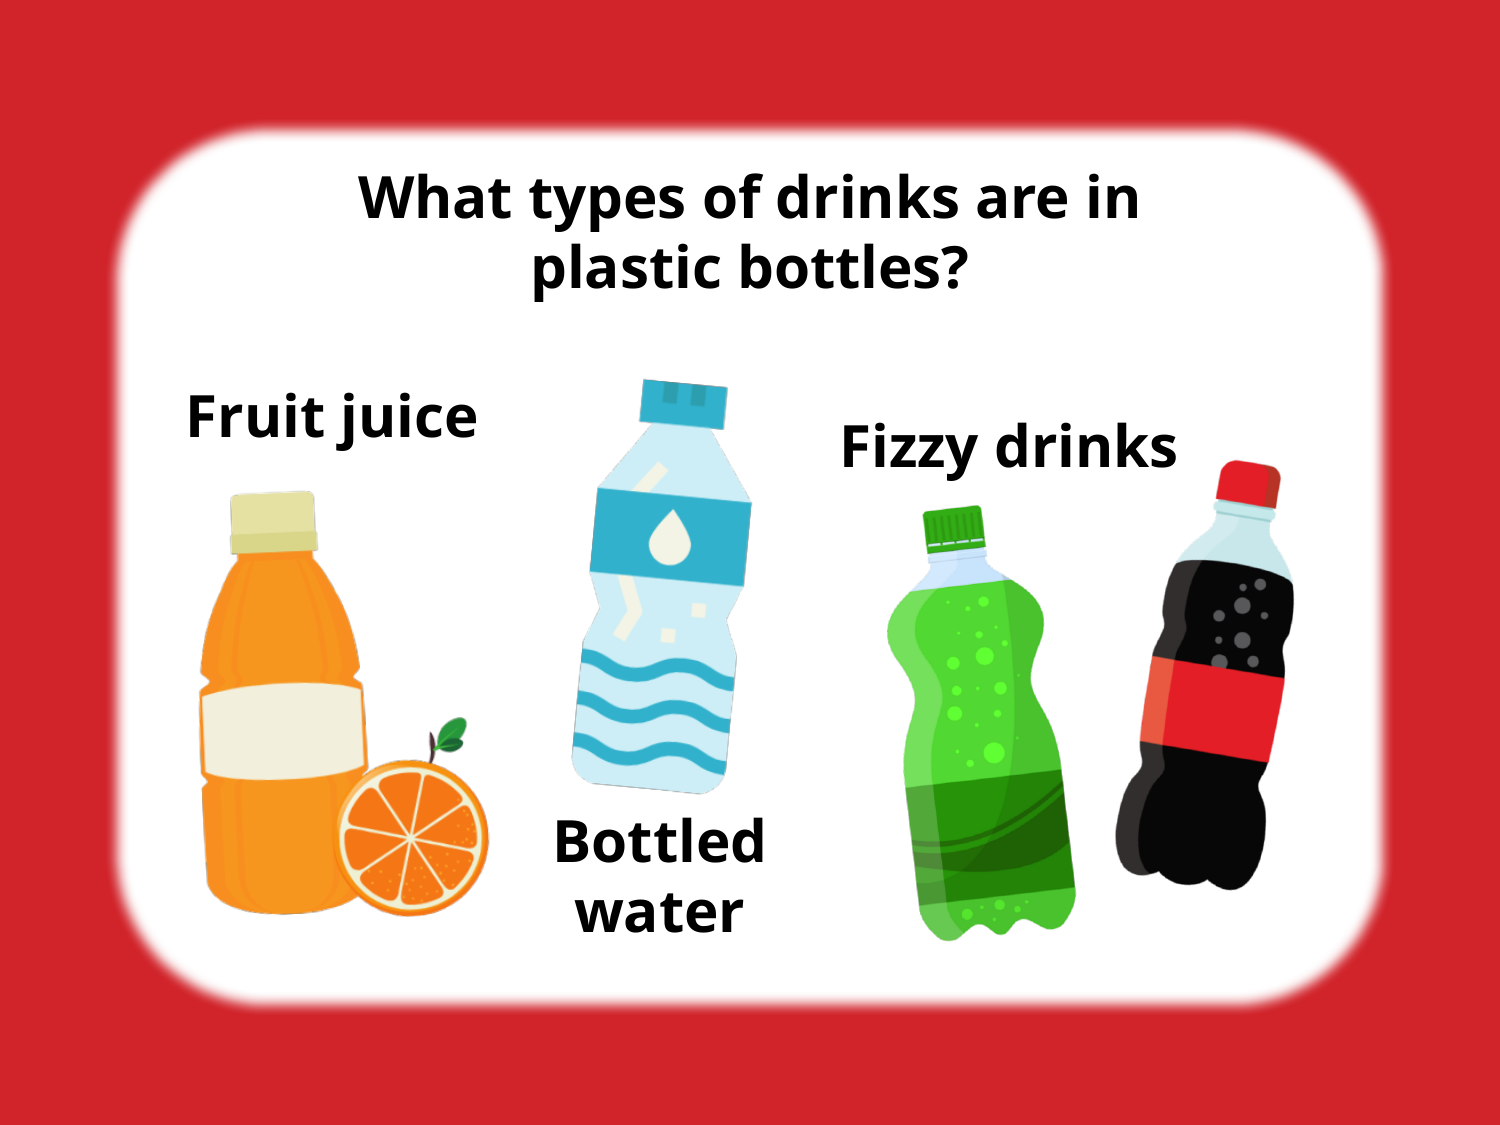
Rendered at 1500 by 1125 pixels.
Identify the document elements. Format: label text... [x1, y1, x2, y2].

text_box What types of drinks are in plastic bottles? [288, 153, 1212, 308]
text_box Fizzy drinks [790, 401, 1228, 487]
text_box [125, 138, 1375, 997]
text_box Bottled water [490, 797, 830, 952]
text_box Fruit juice [113, 371, 552, 457]
picture [844, 487, 1092, 960]
picture [157, 451, 506, 928]
picture [1097, 445, 1332, 898]
picture [543, 339, 786, 801]
